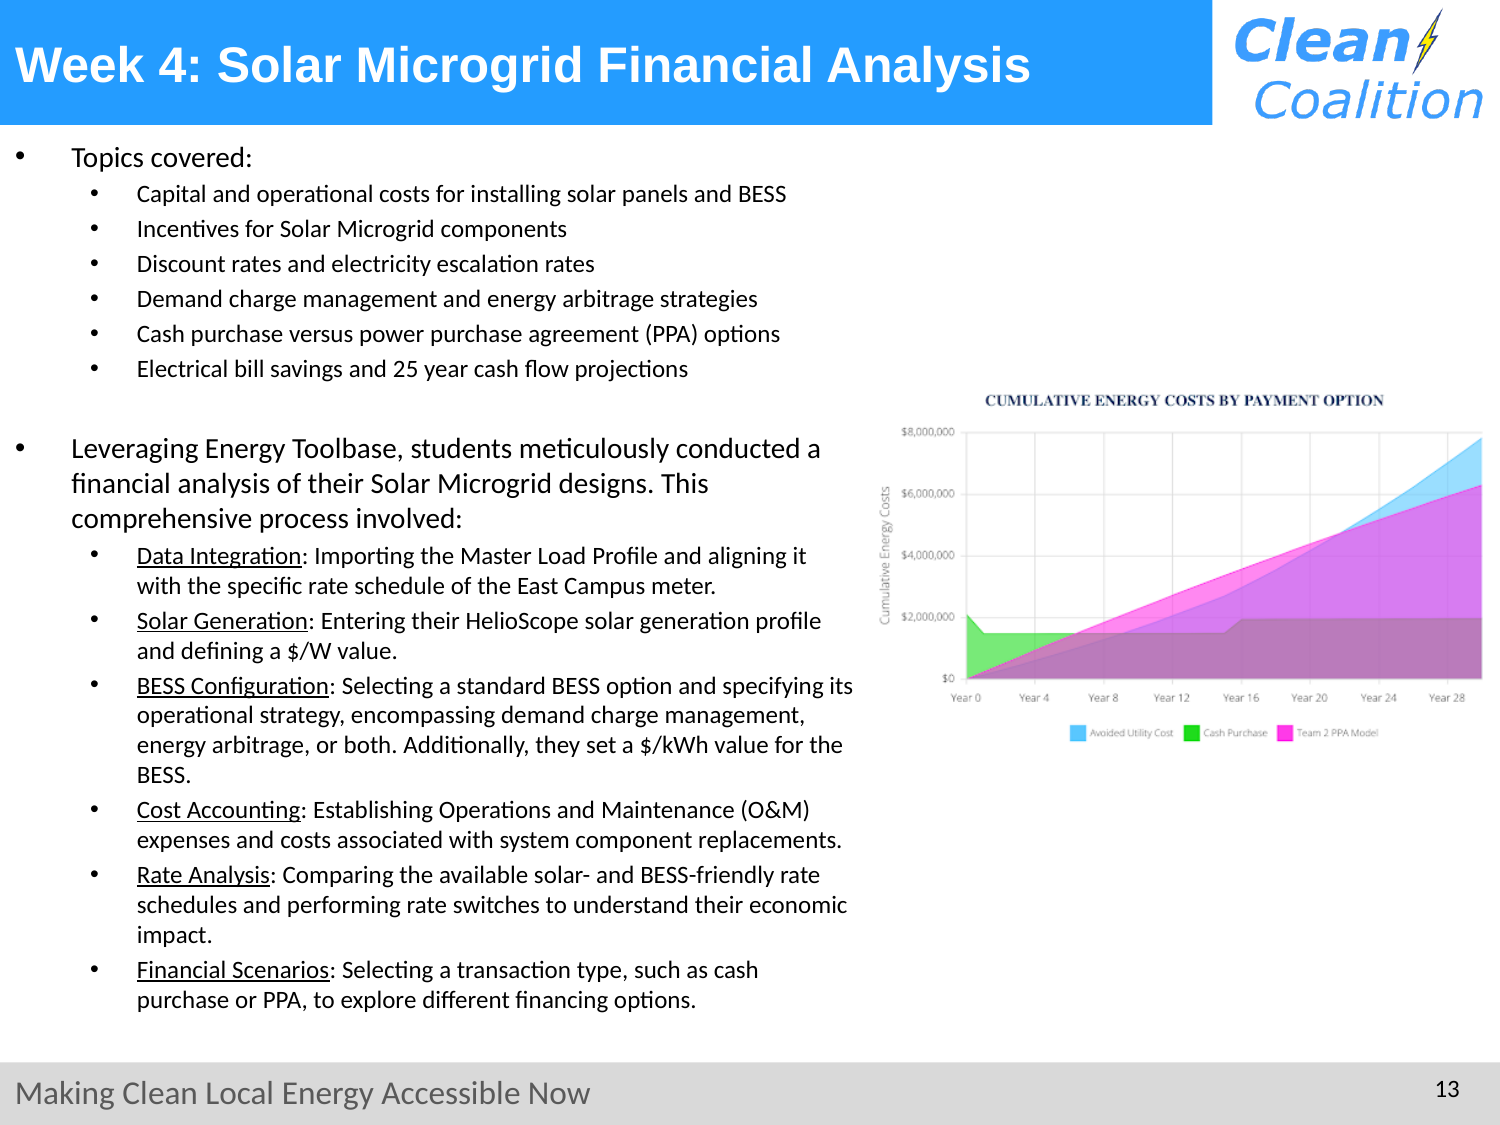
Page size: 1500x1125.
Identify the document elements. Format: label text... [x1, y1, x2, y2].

title Week 4: Solar Microgrid Financial Analysis [0, 0, 1200, 125]
list Topics covered: Capital and operational costs for installing solar panels and BESS Incentives for Solar Microgrid components Discount rates and electricity escalation rates Demand charge management and energy arbitrage strategies Cash purchase versus power purchase agreement (PPA) options Electrical bill savings and 25 year cash flow projections Leveraging Energy Toolbase, students meticulously conducted a financial analysis of their Solar Microgrid designs. This comprehensive process involved: Data Integration: Importing the Master Load Profile and aligning it with the specific rate schedule of the East Campus meter. Solar Generation: Entering their HelioScope solar generation profile and defining a $/W value. BESS Configuration: Selecting a standard BESS option and specifying its operational strategy, encompassing demand charge management, energy arbitrage, or both. Additionally, they set a $/kWh value for the BESS. Cost Accounting: Establishing Operations and Maintenance (O&M) expenses and costs associated with system component replacements. Rate Analysis: Comparing the available solar- and BESS-friendly rate schedules and performing rate switches to understand their economic impact. Financial Scenarios: Selecting a transaction type, such as cash purchase or PPA, to explore different financing options. [0, 130, 872, 1064]
picture [871, 384, 1500, 757]
